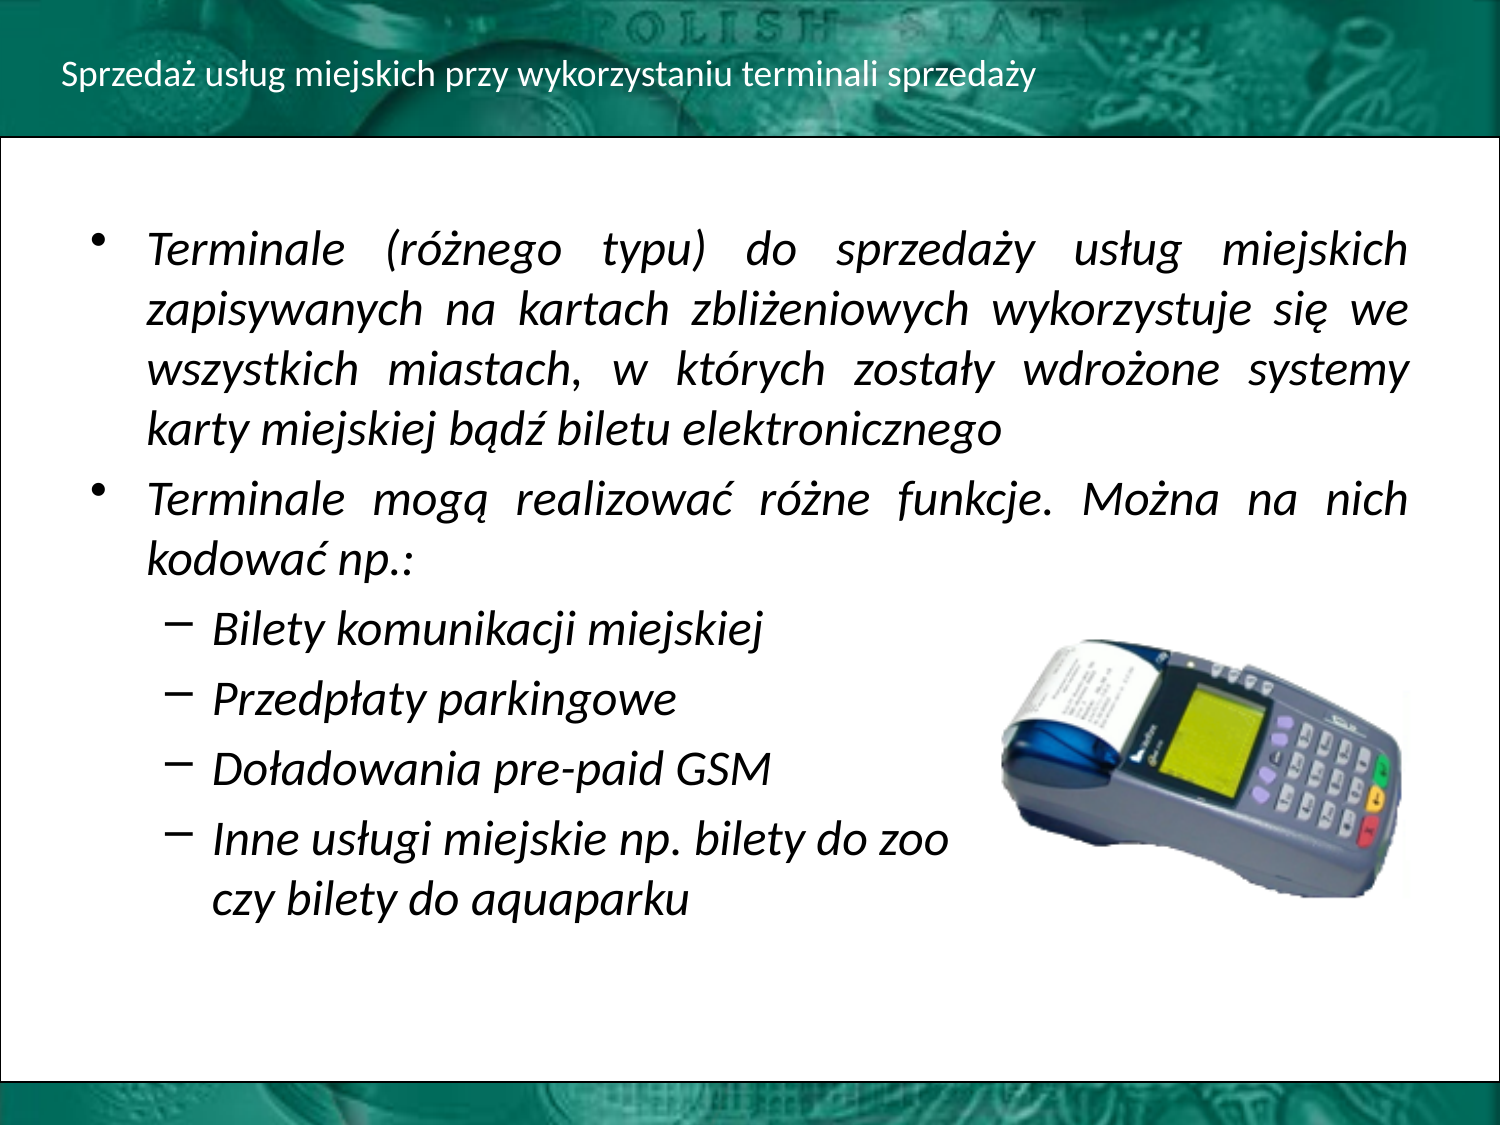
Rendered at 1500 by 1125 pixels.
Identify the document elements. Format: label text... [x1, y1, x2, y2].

picture [0, 0, 1500, 136]
list Terminale (różnego typu) do sprzedaży usług miejskich zapisywanych na kartach zbliżeniowych wykorzystuje się we wszystkich miastach, w których zostały wdrożone systemy karty miejskiej bądź biletu elektronicznego Terminale mogą realizować różne funkcje. Można na nich kodować np.: Bilety komunikacji miejskiej Przedpłaty parkingowe Doładowania pre-paid GSM Inne usługi miejskie np. bilety do zoo czy bilety do aquaparku [75, 208, 1425, 1005]
picture [974, 612, 1424, 941]
text_box Sprzedaż usług miejskich przy wykorzystaniu terminali sprzedaży [46, 41, 1053, 102]
picture [0, 1083, 1500, 1125]
title [75, 45, 1425, 173]
